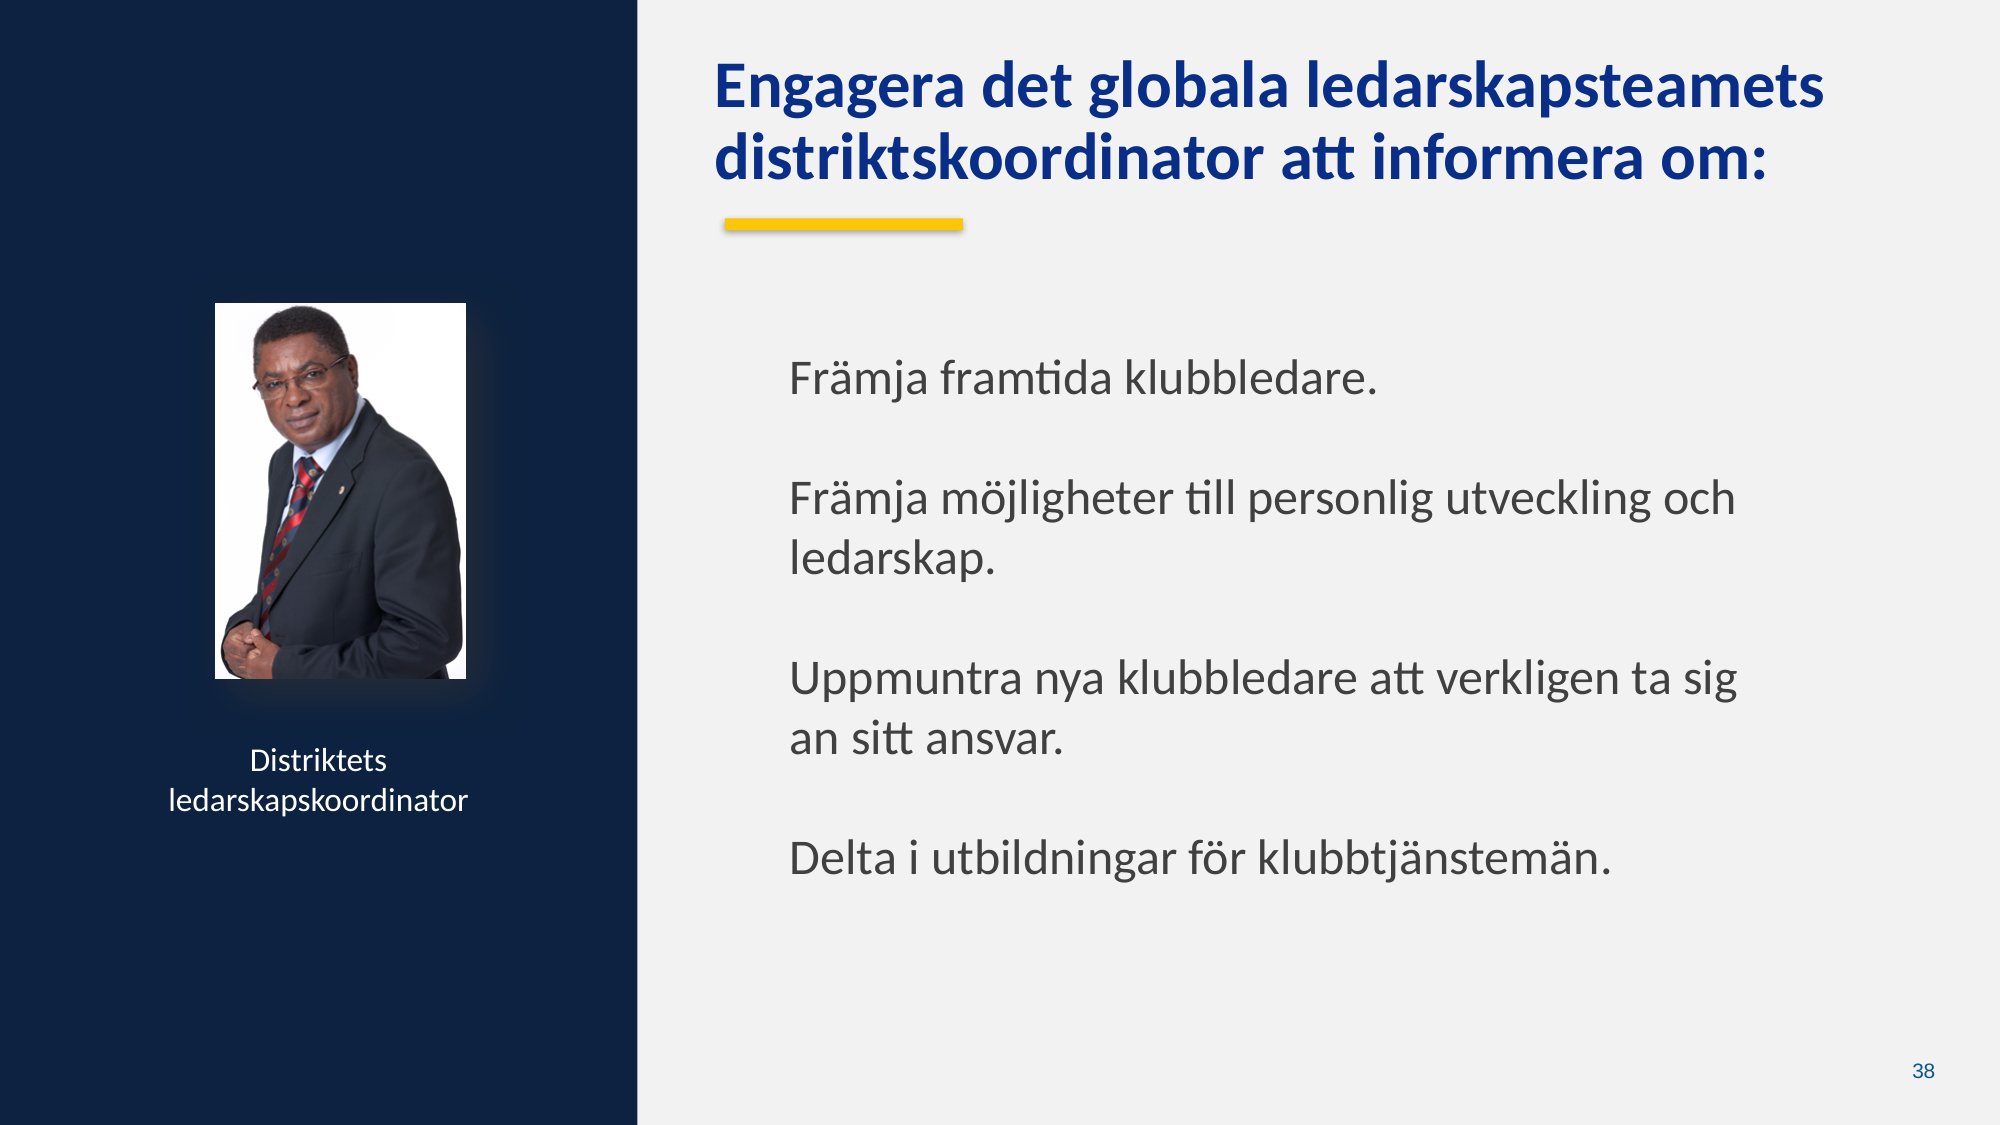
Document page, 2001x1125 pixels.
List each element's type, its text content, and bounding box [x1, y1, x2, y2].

text_box [0, 0, 638, 1125]
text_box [113, 303, 524, 828]
text_box Främja framtida klubbledare. Främja möjligheter till personlig utveckling och ledarskap. Uppmuntra nya klubbledare att verkligen ta sig an sitt ansvar. Delta i utbildningar för klubbtjänstemän. [774, 337, 1811, 1003]
text_box Engagera det globala ledarskapsteamets distriktskoordinator att informera om: [699, 42, 1875, 230]
